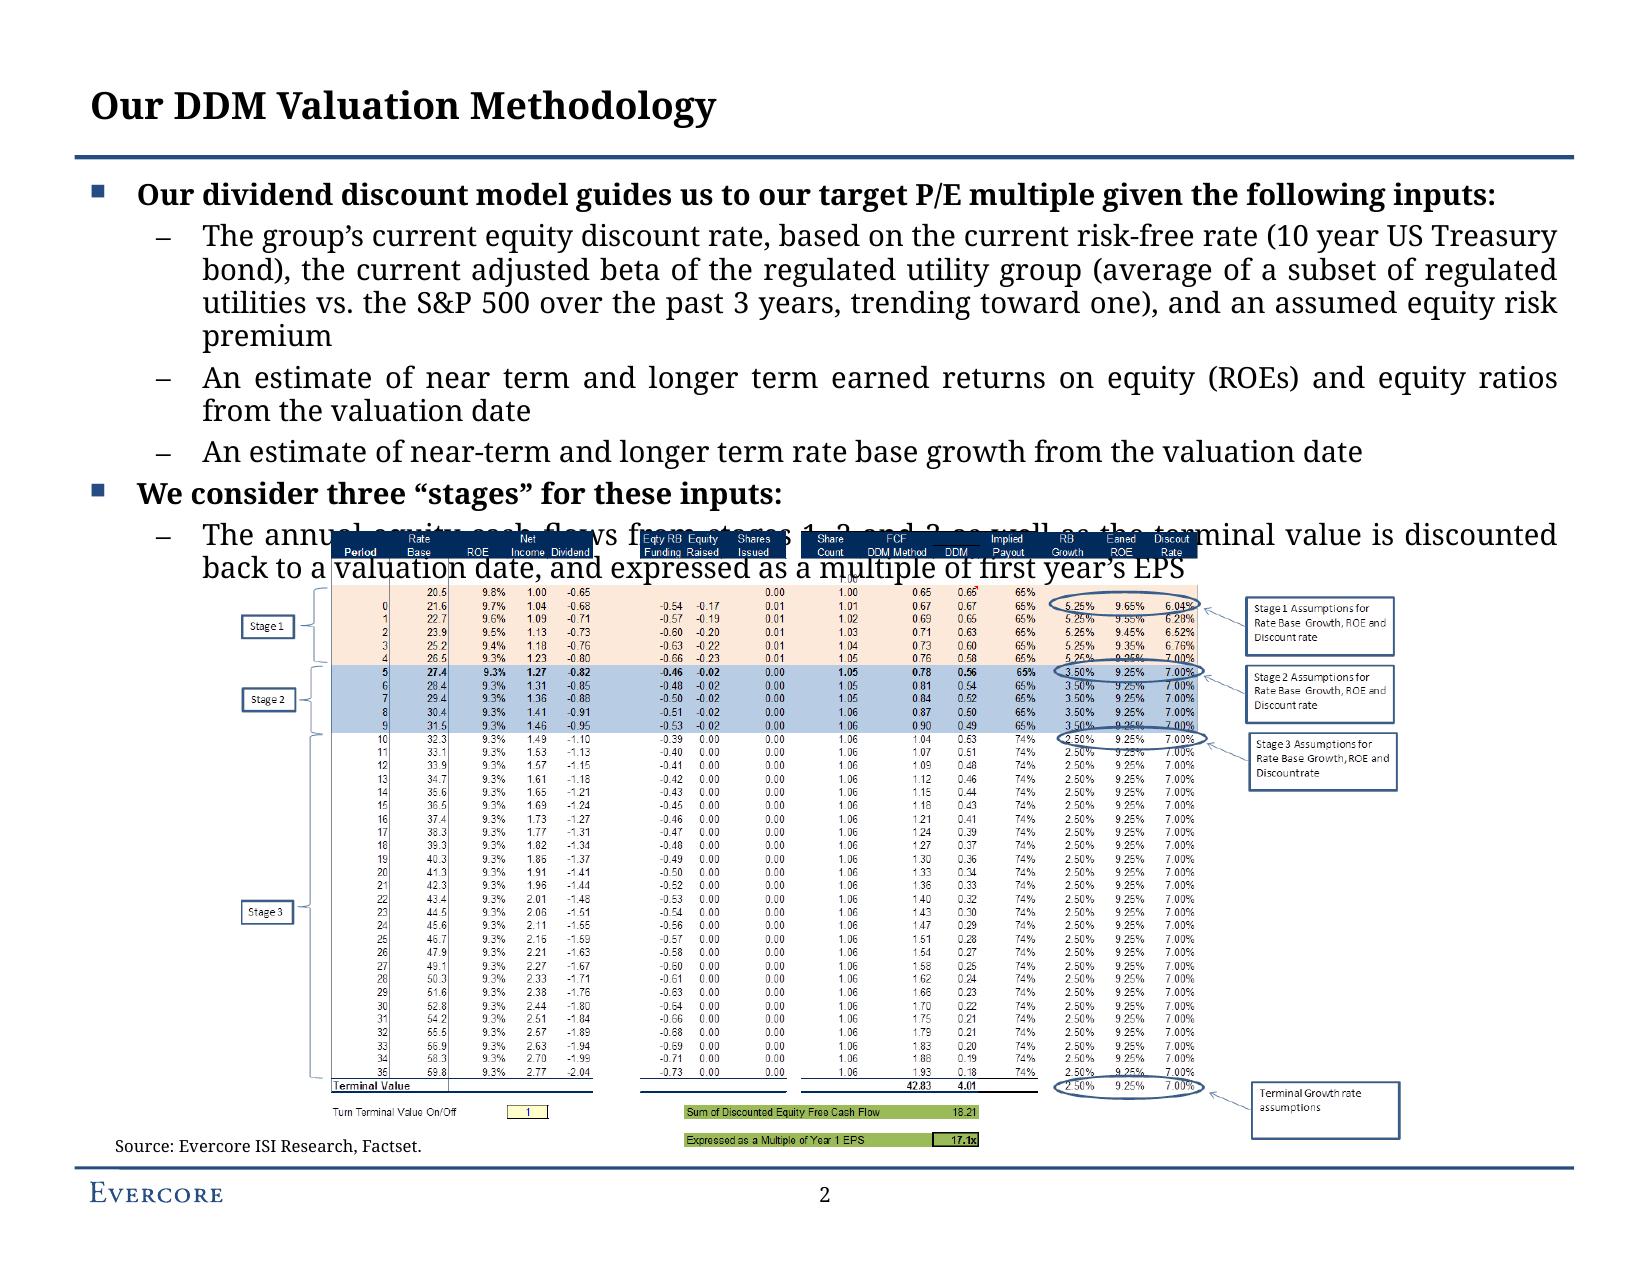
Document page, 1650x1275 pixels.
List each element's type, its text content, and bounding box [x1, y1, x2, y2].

slide_number 2 [776, 1184, 874, 1209]
picture [240, 531, 1410, 1161]
text_box Source: Evercore ISI Research, Factset. [100, 1128, 236, 1164]
title Our DDM Valuation Methodology [74, 77, 1575, 145]
list Our dividend discount model guides us to our target P/E multiple given the following inputs: The group’s current equity discount rate, based on the current risk-free rate (10 year US Treasury bond), the current adjusted beta of the regulated utility group (average of a subset of regulated utilities vs. the S&P 500 over the past 3 years, trending toward one), and an assumed equity risk premium An estimate of near term and longer term earned returns on equity (ROEs) and equity ratios from the valuation date An estimate of near-term and longer term rate base growth from the valuation date We consider three “stages” for these inputs: The annual equity cash flows from stages 1, 2 and 3 as well as the terminal value is discounted back to a valuation date, and expressed as a multiple of first year’s EPS [74, 163, 1575, 556]
